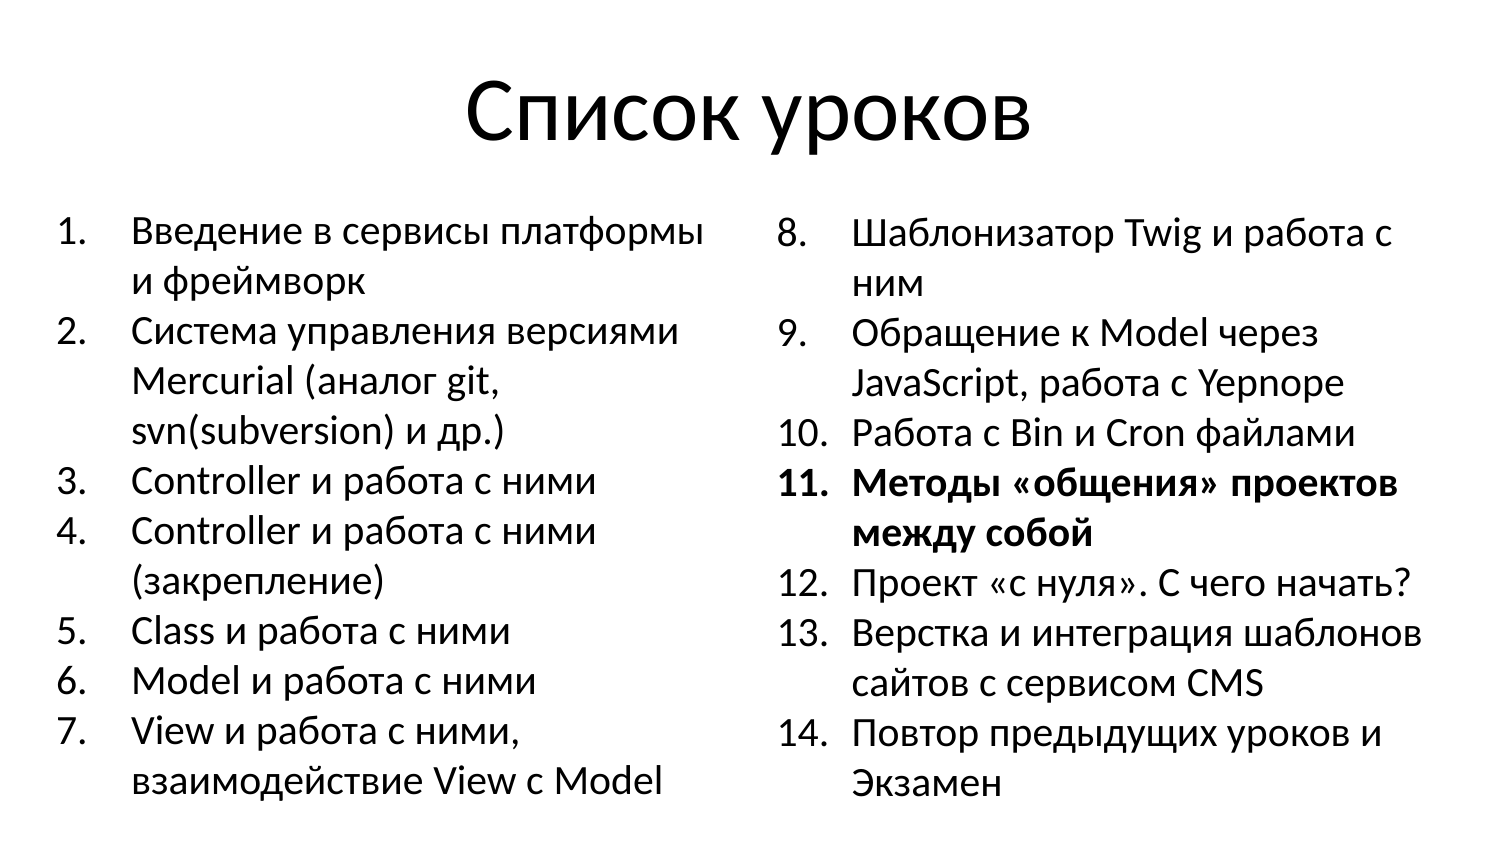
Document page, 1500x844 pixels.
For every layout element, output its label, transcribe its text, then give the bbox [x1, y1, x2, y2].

text_box Введение в сервисы платформы и фреймворк Система управления версиями Mercurial (аналог git, svn(subversion) и др.) Controller и работа с ними Controller и работа с ними (закрепление) Class и работа с ними Model и работа с ними View и работа с ними, взаимодействие View с Model [41, 195, 739, 811]
text_box Шаблонизатор Twig и работа с ним Обращение к Model через JavaScript, работа с Yepnope Работа с Bin и Cron файлами Методы «общения» проектов между собой Проект «с нуля». С чего начать? Верстка и интеграция шаблонов сайтов с сервисом CMS Повтор предыдущих уроков и Экзамен [761, 197, 1459, 813]
title Список уроков [75, 33, 1425, 175]
